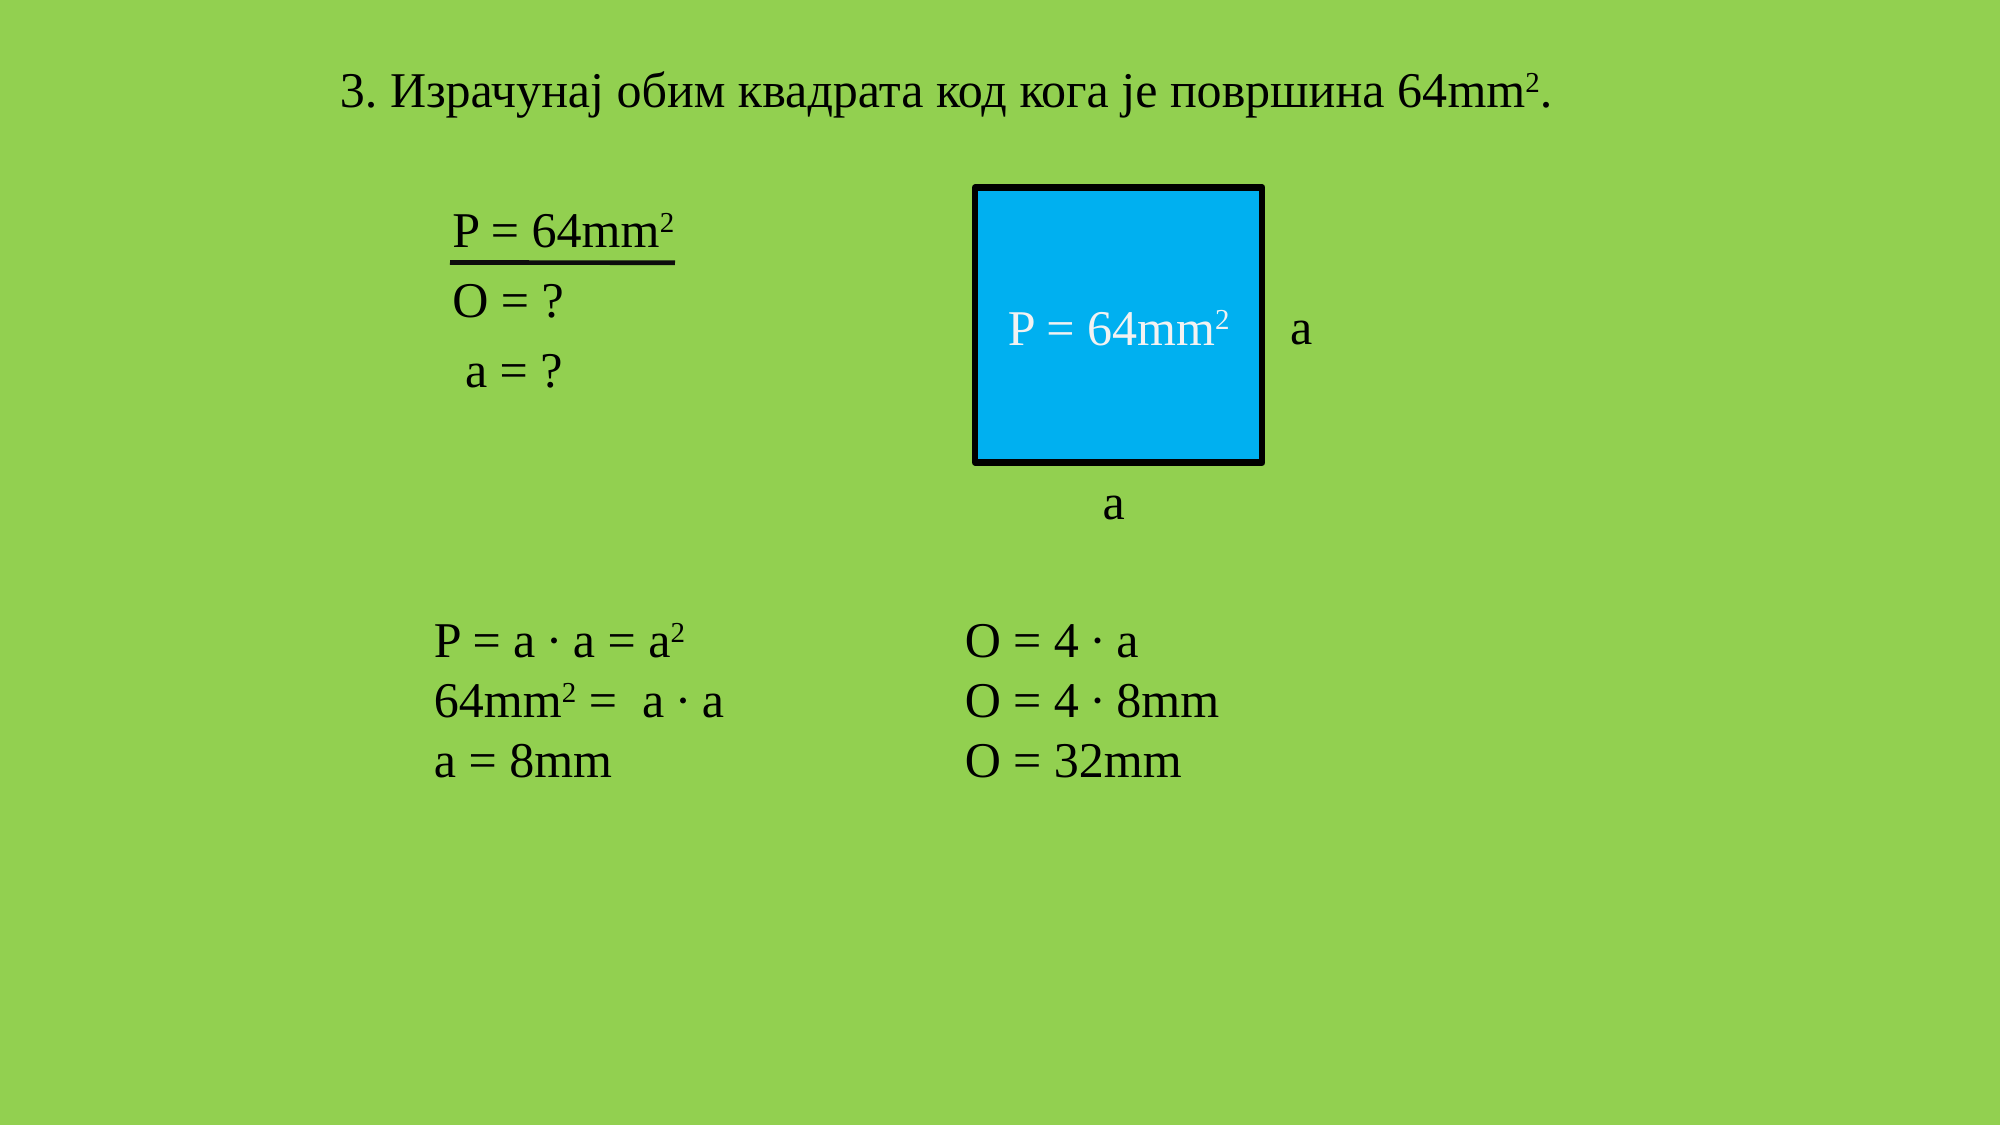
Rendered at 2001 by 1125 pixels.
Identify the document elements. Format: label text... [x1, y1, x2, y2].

list 3. Израчунај обим квадрата код кога је површина 64mm2. P = 64mm2 O = ? a = ? [324, 50, 1675, 600]
text_box P = 64mm2 [972, 184, 1265, 466]
text_box а [1087, 462, 1153, 538]
text_box О = 4 ∙ а О = 4 ∙ 8mm О = 32mm [950, 599, 1275, 795]
text_box а [1275, 287, 1328, 363]
text_box P = a ∙ a = a2 64mm2 = a ∙ a a = 8mm [419, 599, 752, 795]
